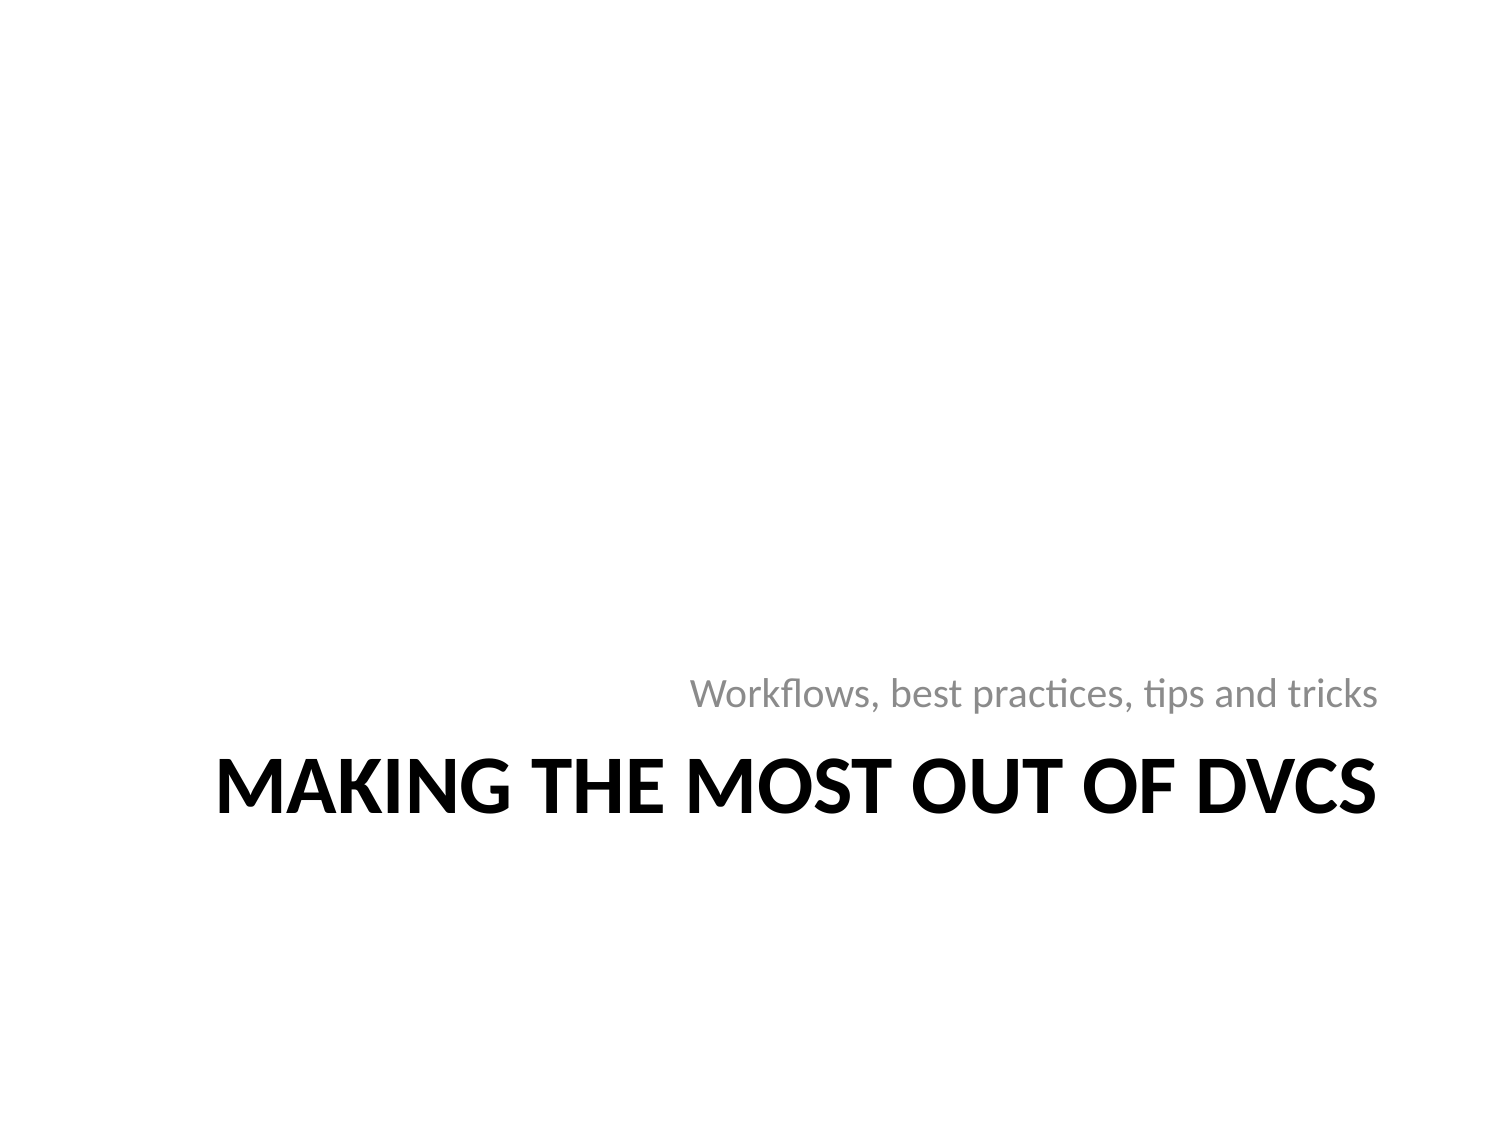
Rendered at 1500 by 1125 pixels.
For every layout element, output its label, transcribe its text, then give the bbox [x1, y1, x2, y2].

title Making the most out of DVCS [118, 723, 1394, 947]
list Workflows, best practices, tips and tricks [118, 476, 1394, 723]
